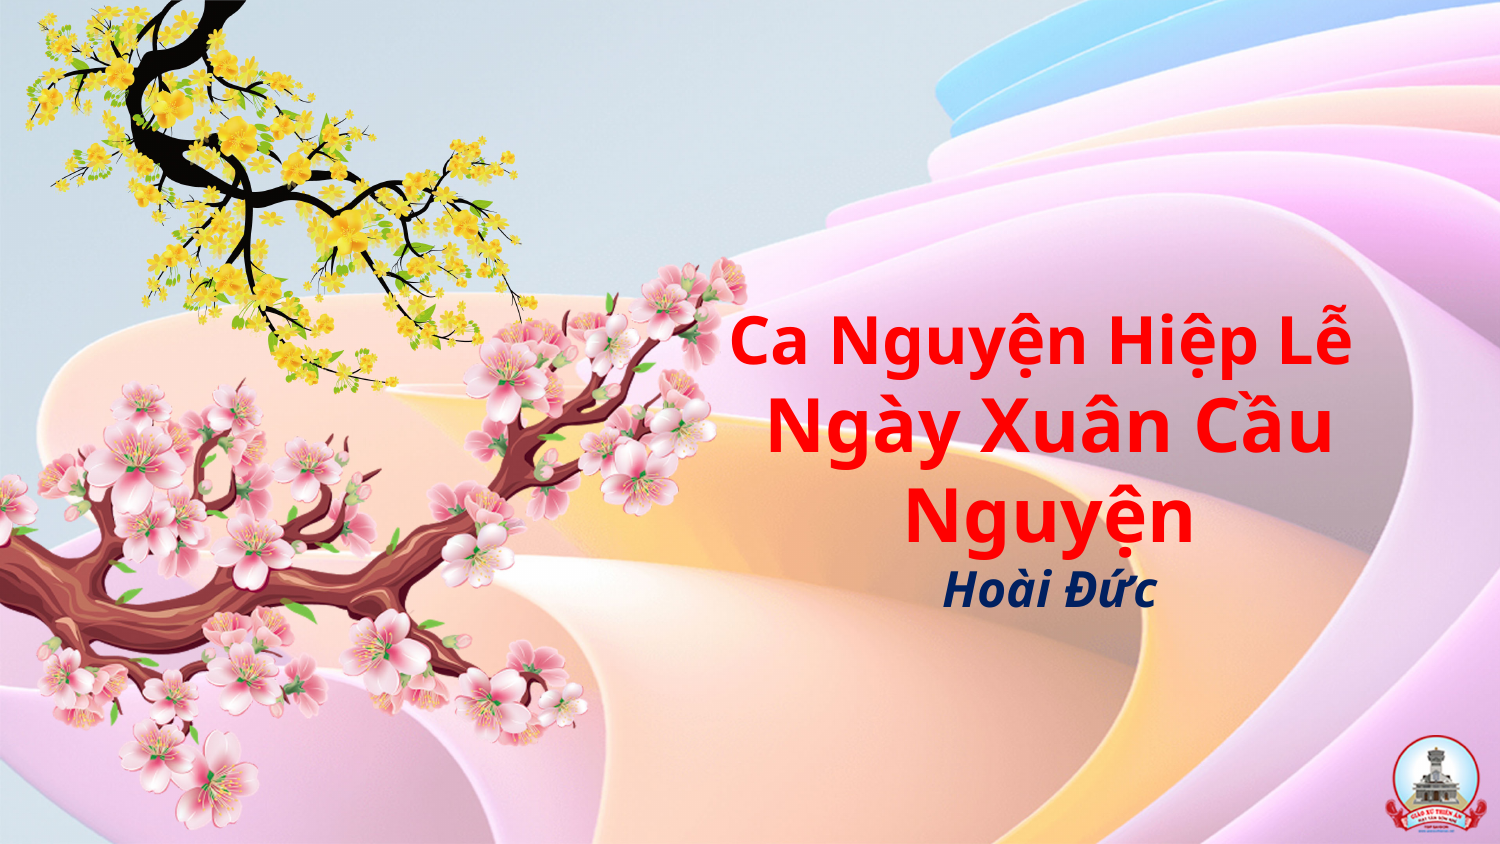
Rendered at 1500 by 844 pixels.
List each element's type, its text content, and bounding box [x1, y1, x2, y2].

title Ca Nguyện Hiệp Lễ Ngày Xuân Cầu Nguyện Hoài Đức [650, 246, 1450, 669]
picture [0, 0, 1500, 844]
